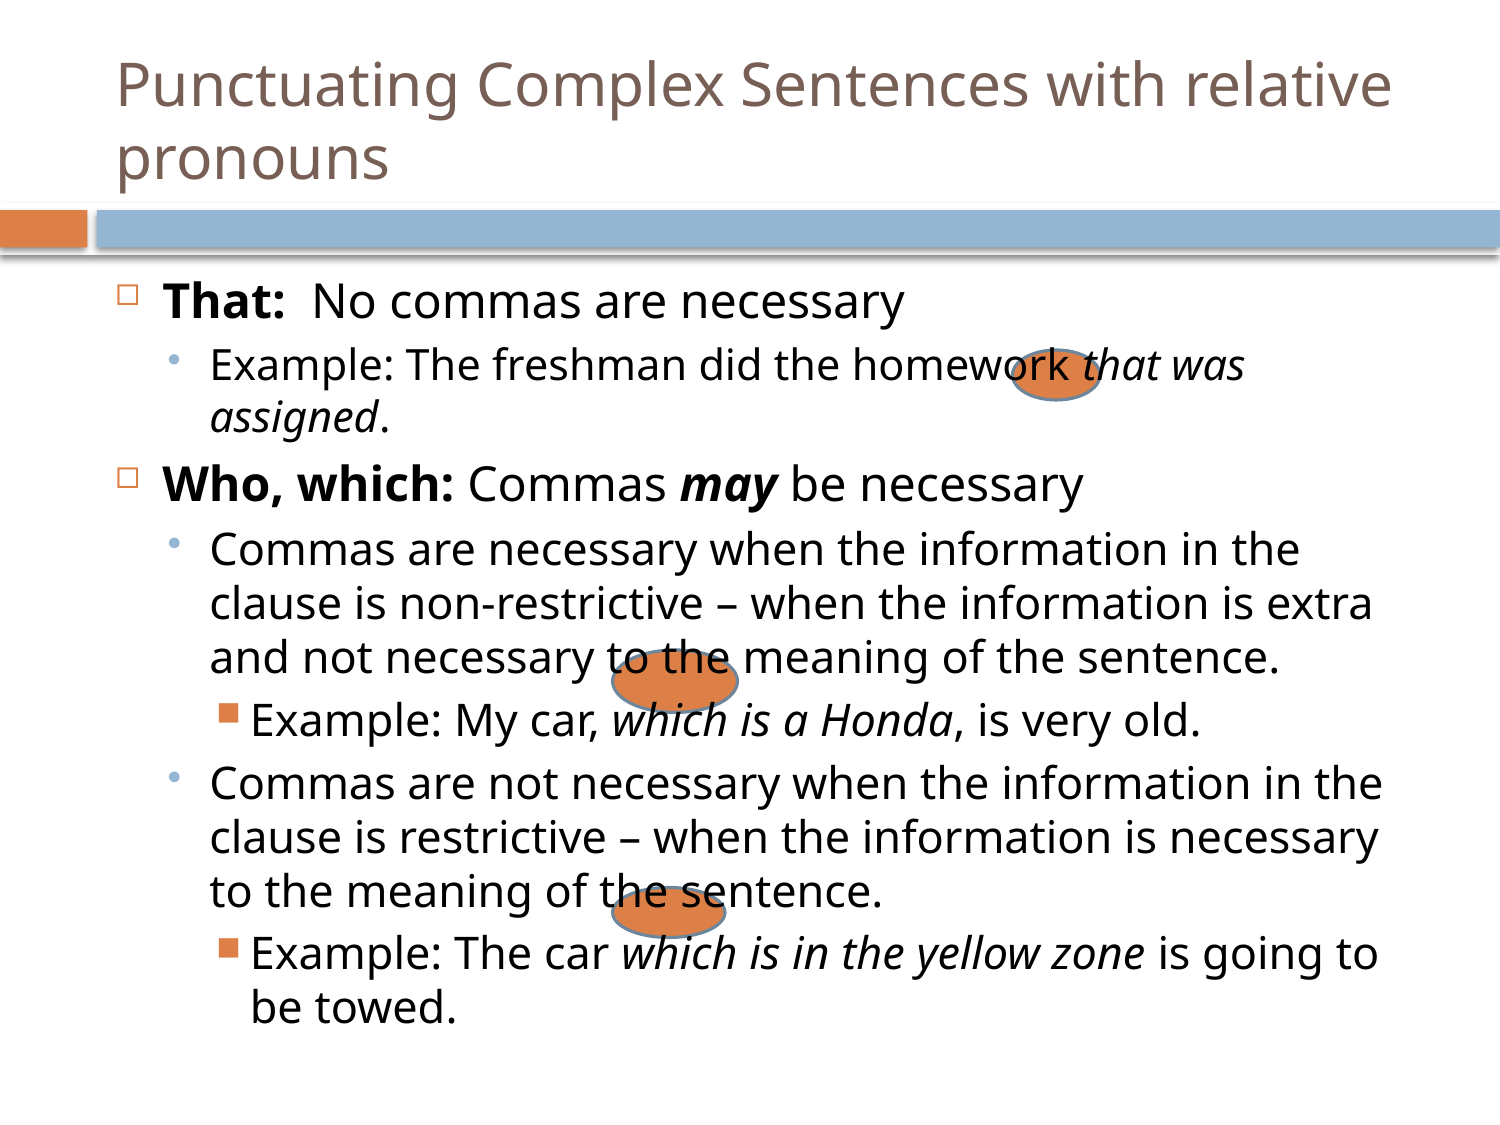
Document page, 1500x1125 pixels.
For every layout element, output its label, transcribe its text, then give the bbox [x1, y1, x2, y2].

list That: No commas are necessary Example: The freshman did the homework that was assigned. Who, which: Commas may be necessary Commas are necessary when the information in the clause is non-restrictive – when the information is extra and not necessary to the meaning of the sentence. Example: My car, which is a Honda, is very old. Commas are not necessary when the information in the clause is restrictive – when the information is necessary to the meaning of the sentence. Example: The car which is in the yellow zone is going to be towed. [100, 262, 1425, 1050]
title Punctuating Complex Sentences with relative pronouns [100, 37, 1438, 200]
